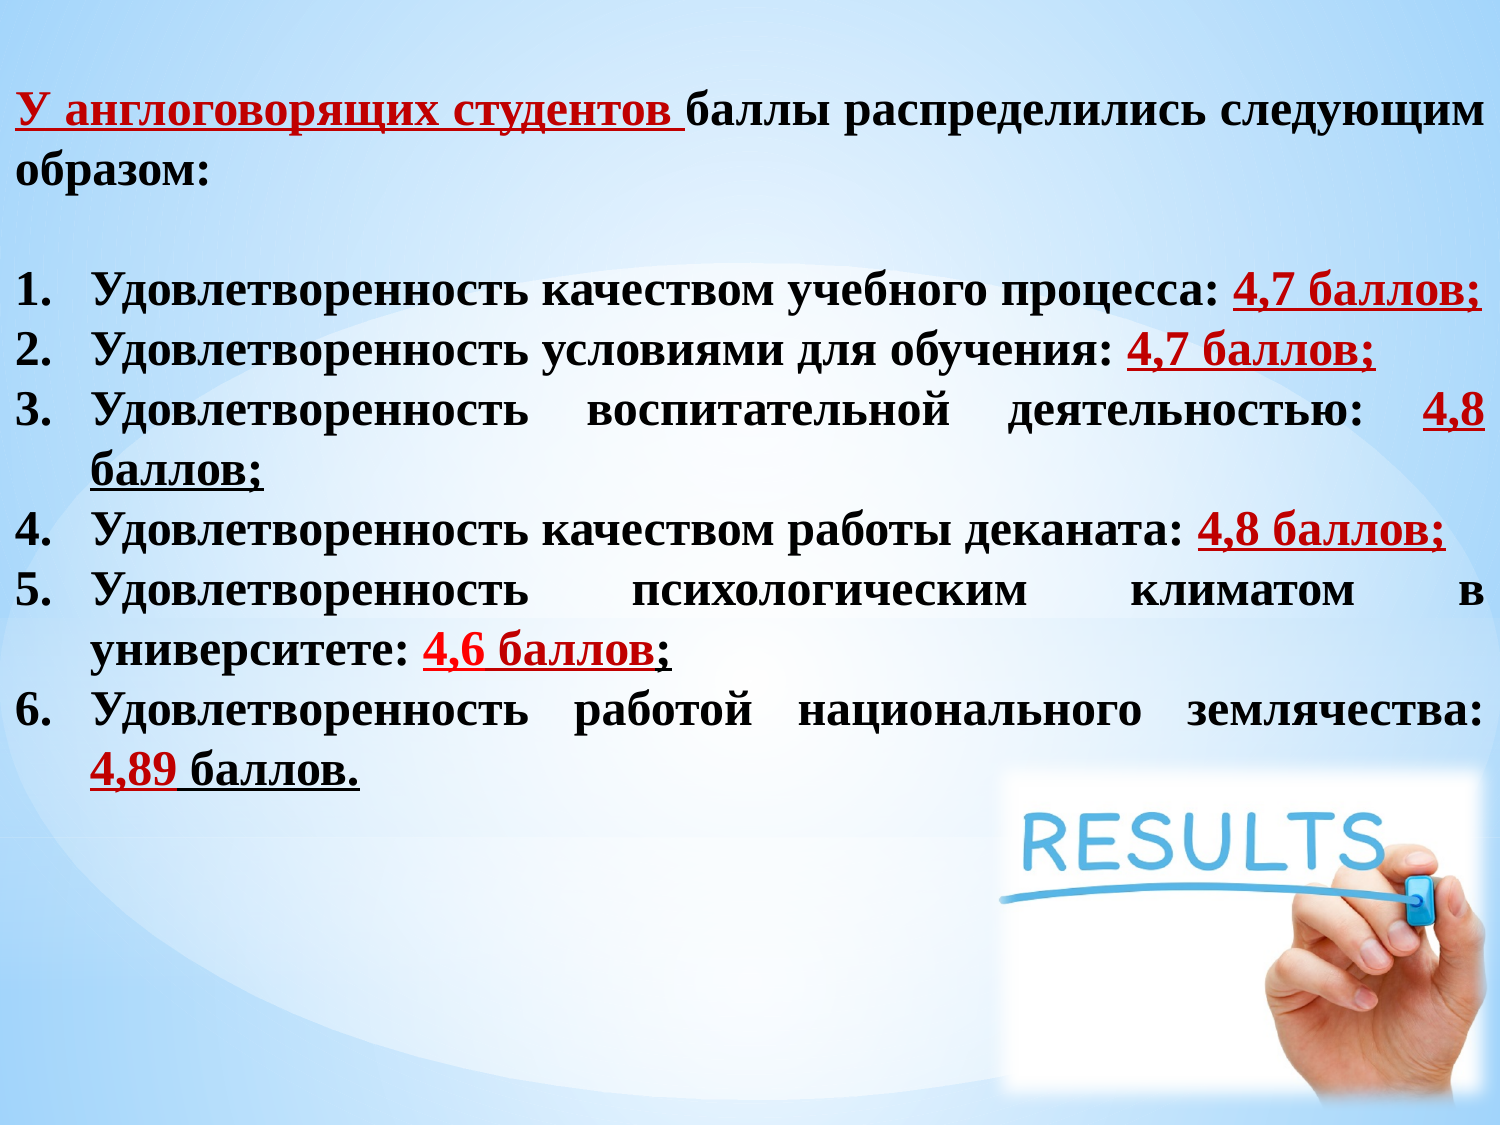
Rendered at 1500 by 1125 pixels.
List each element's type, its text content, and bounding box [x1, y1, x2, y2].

picture [983, 751, 1500, 1112]
text_box У англоговорящих студентов баллы распределились следующим образом: Удовлетворенность качеством учебного процесса: 4,7 баллов; Удовлетворенность условиями для обучения: 4,7 баллов; Удовлетворенность воспитательной деятельностью: 4,8 баллов; Удовлетворенность качеством работы деканата: 4,8 баллов; Удовлетворенность психологическим климатом в университете: 4,6 баллов; Удовлетворенность работой национального землячества: 4,89 баллов. [0, 7, 1500, 803]
